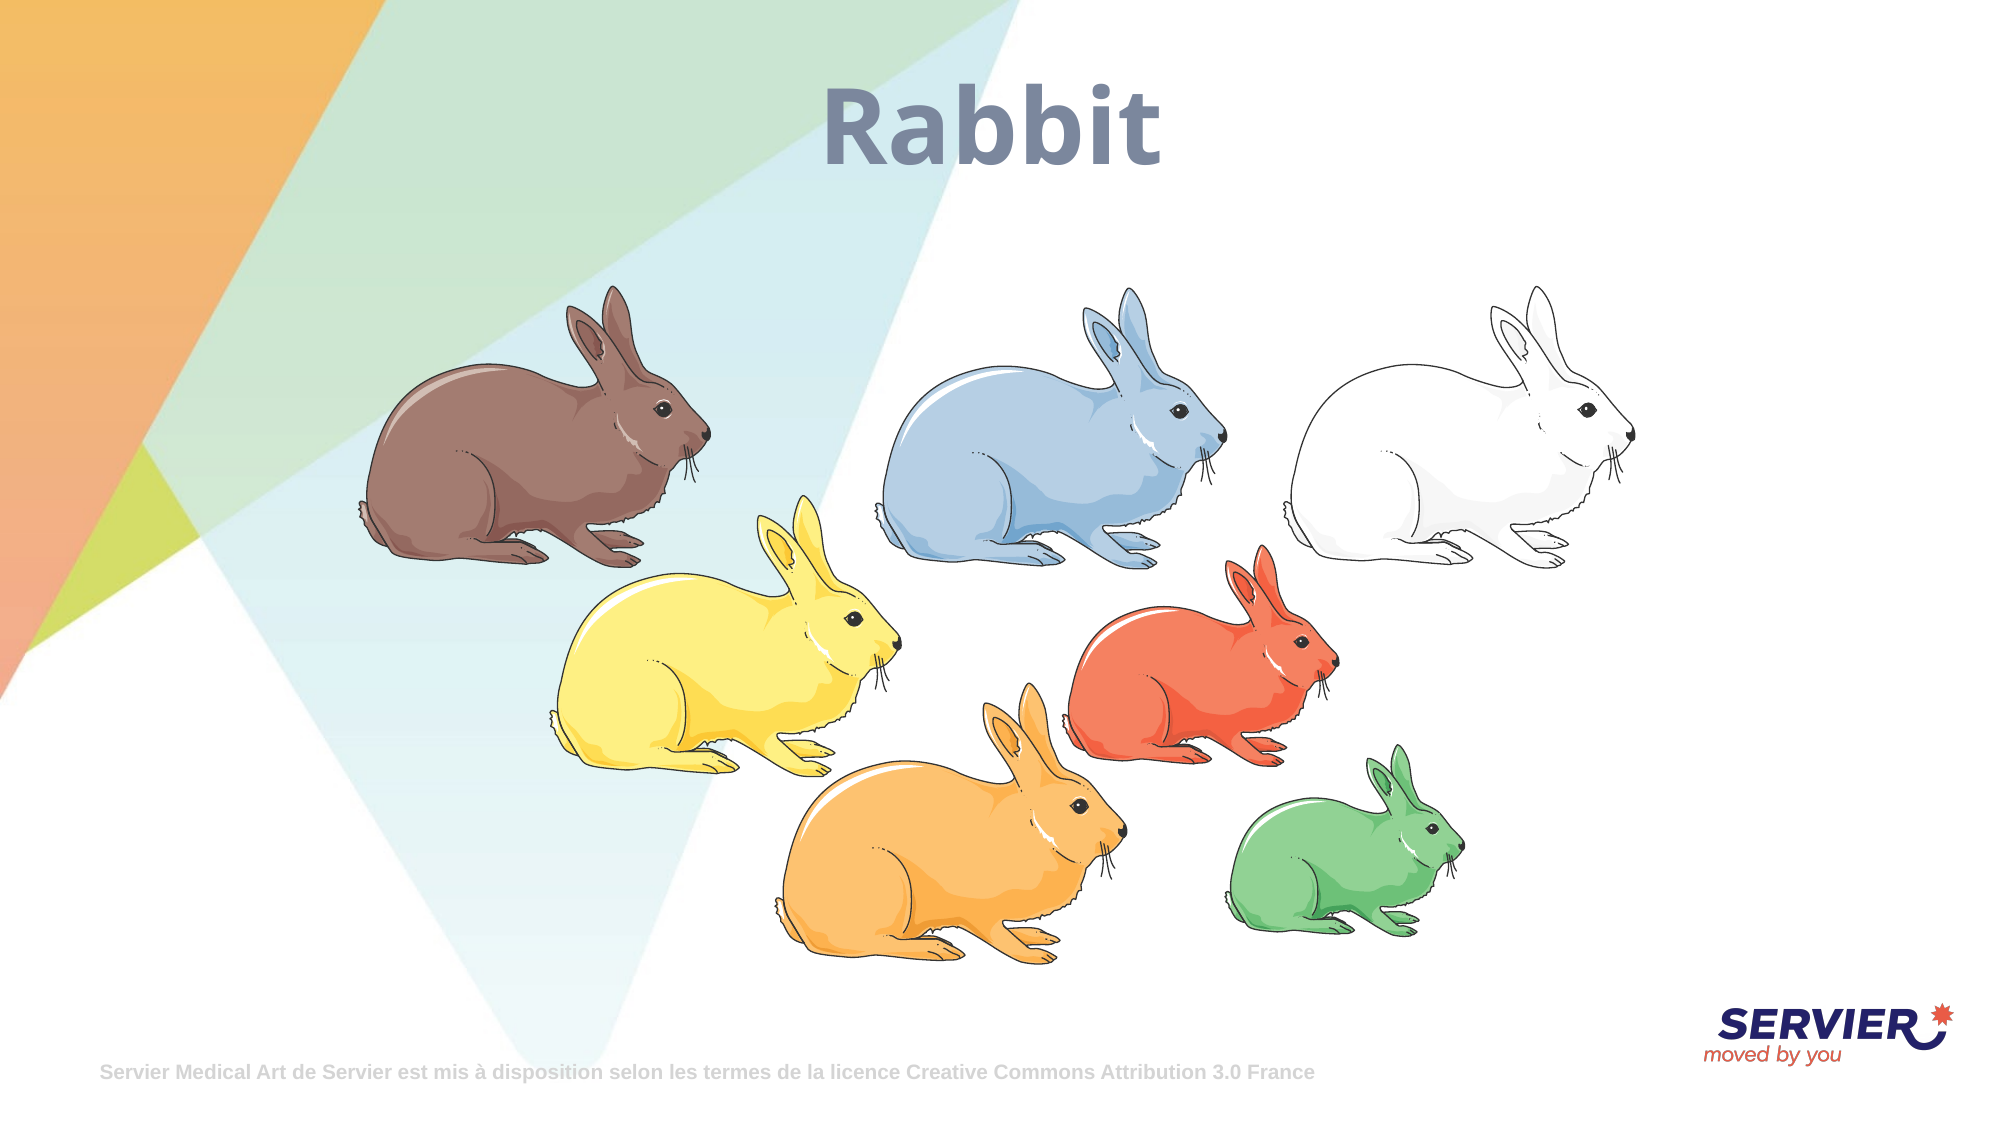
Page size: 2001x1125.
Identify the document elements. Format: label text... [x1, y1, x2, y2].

title Rabbit [55, 12, 1927, 232]
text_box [1224, 743, 1466, 937]
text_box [549, 493, 903, 777]
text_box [1283, 284, 1636, 569]
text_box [1062, 543, 1340, 767]
picture [0, 0, 2001, 1125]
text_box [774, 680, 1129, 965]
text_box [874, 285, 1229, 569]
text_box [358, 284, 712, 568]
